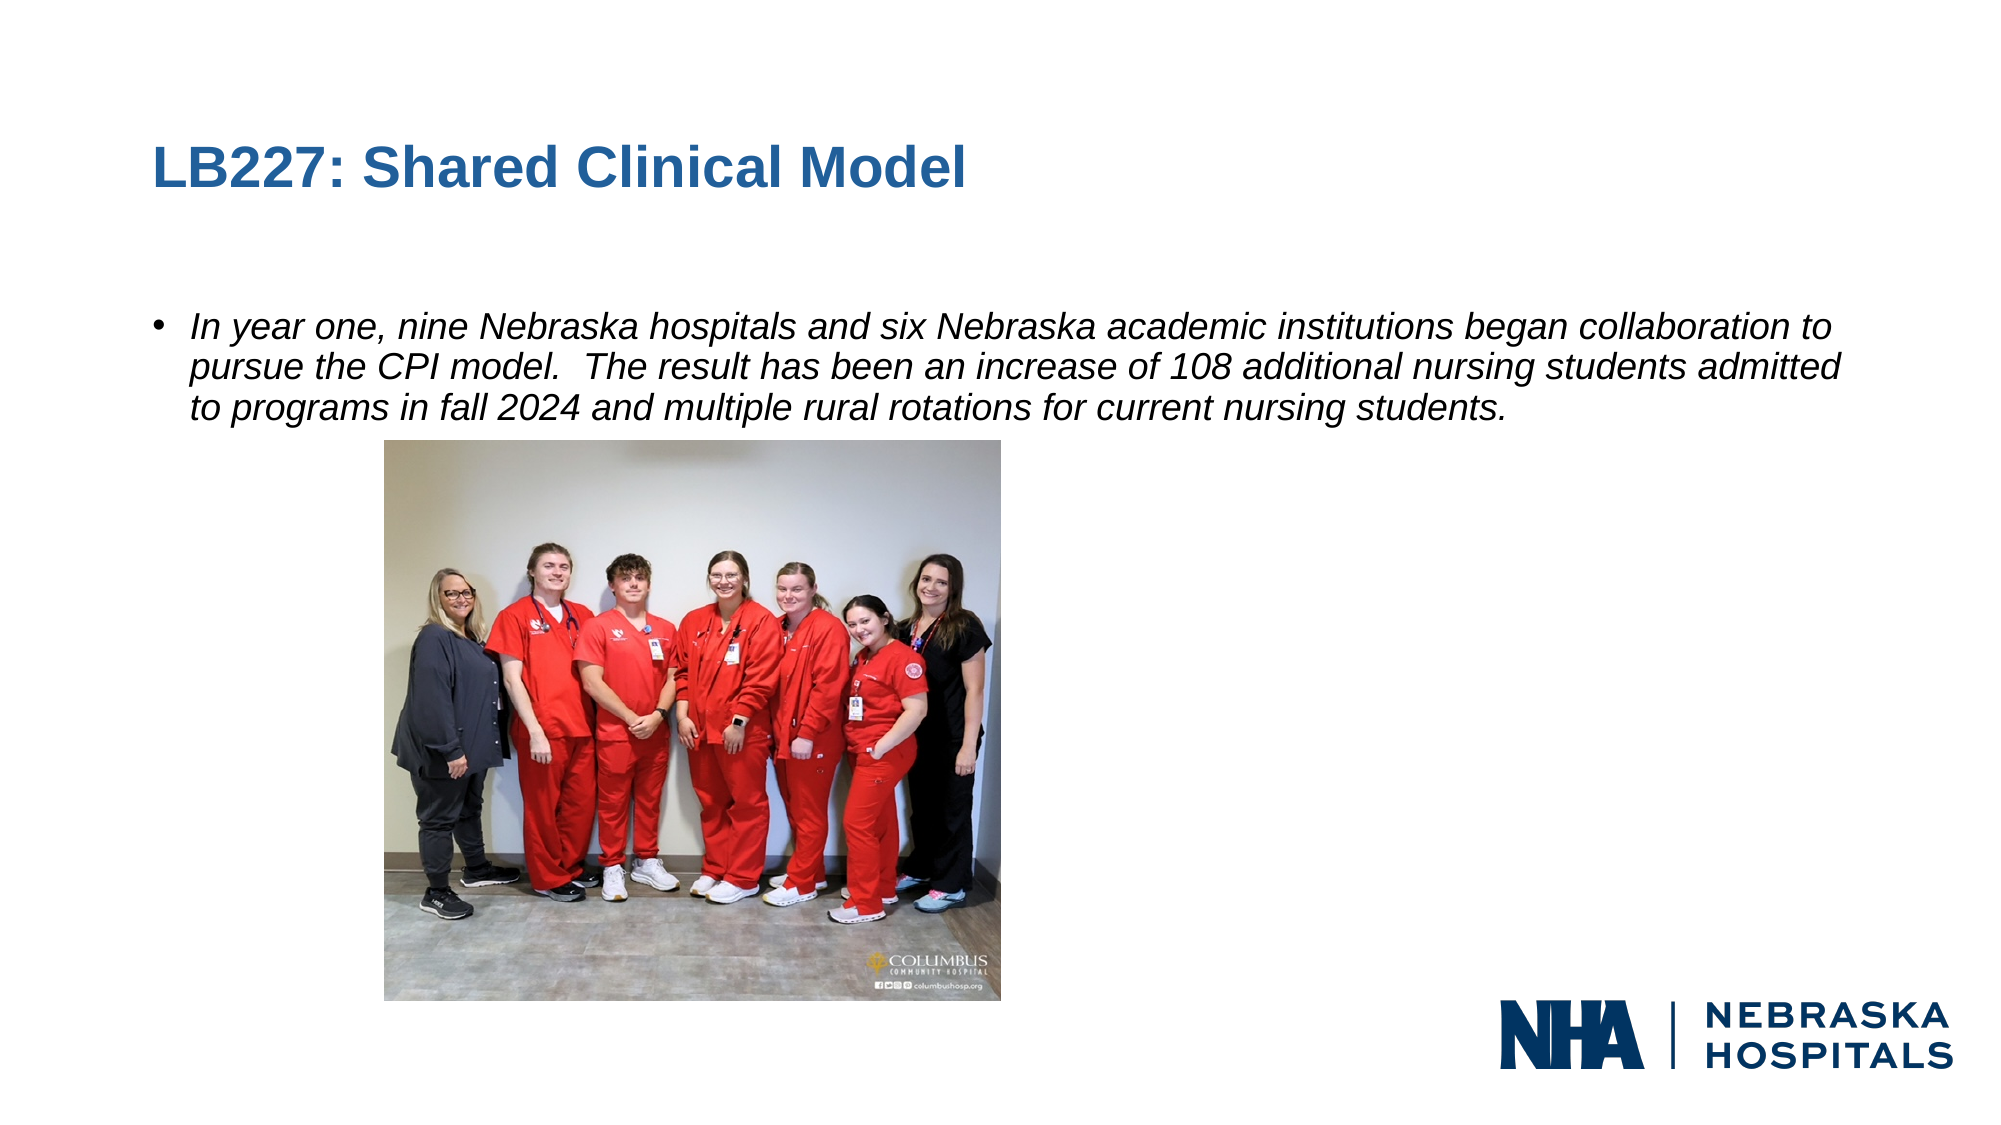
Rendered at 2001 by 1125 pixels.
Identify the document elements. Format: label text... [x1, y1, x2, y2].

picture [1490, 986, 1963, 1082]
picture [383, 440, 1002, 1002]
list In year one, nine Nebraska hospitals and six Nebraska academic institutions began collaboration to pursue the CPI model. The result has been an increase of 108 additional nursing students admitted to programs in fall 2024 and multiple rural rotations for current nursing students. [137, 299, 1863, 1014]
title LB227: Shared Clinical Model [137, 59, 1863, 278]
